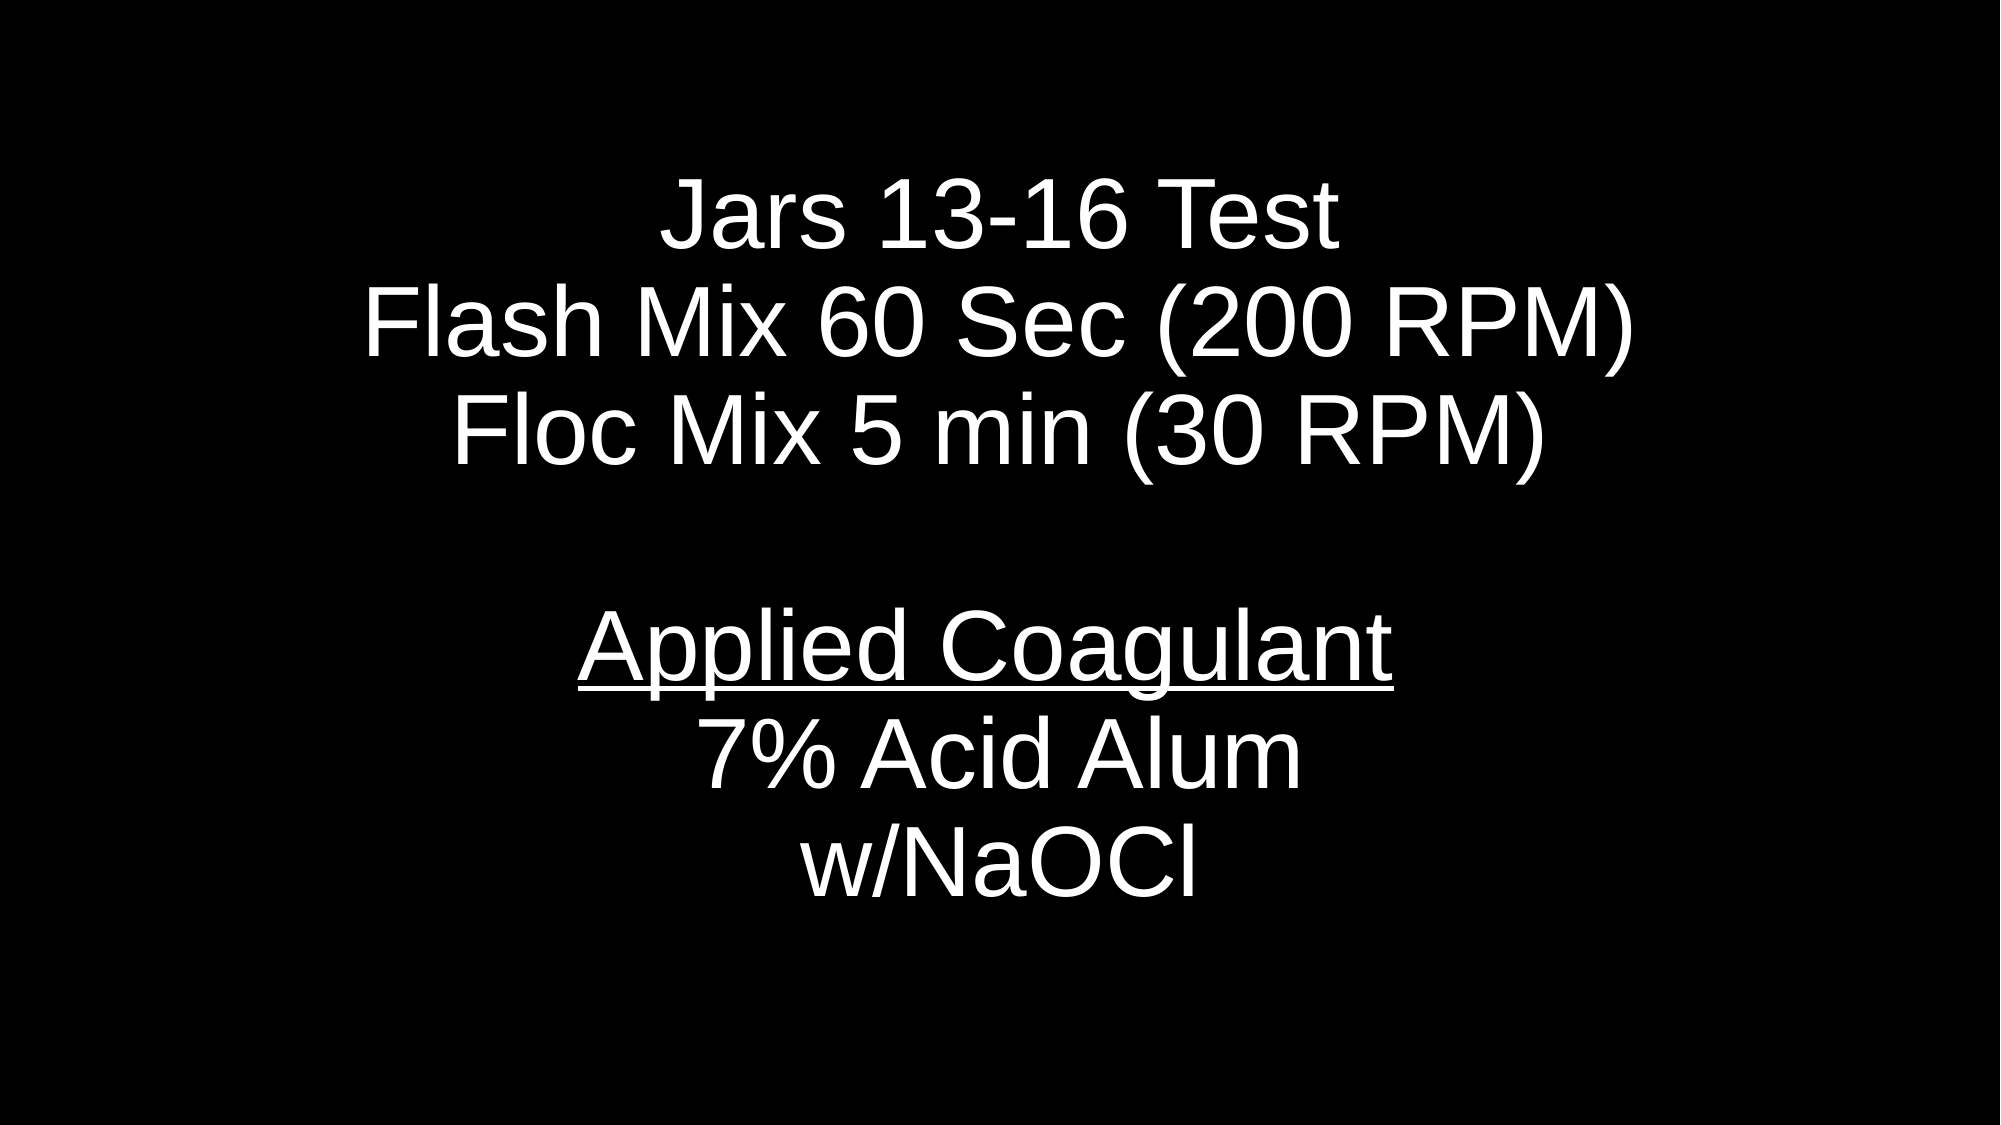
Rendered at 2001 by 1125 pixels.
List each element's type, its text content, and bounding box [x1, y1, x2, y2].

title Jars 13-16 Test Flash Mix 60 Sec (200 RPM) Floc Mix 5 min (30 RPM) Applied Coagulant 7% Acid Alum w/NaOCl [249, 43, 1750, 1046]
